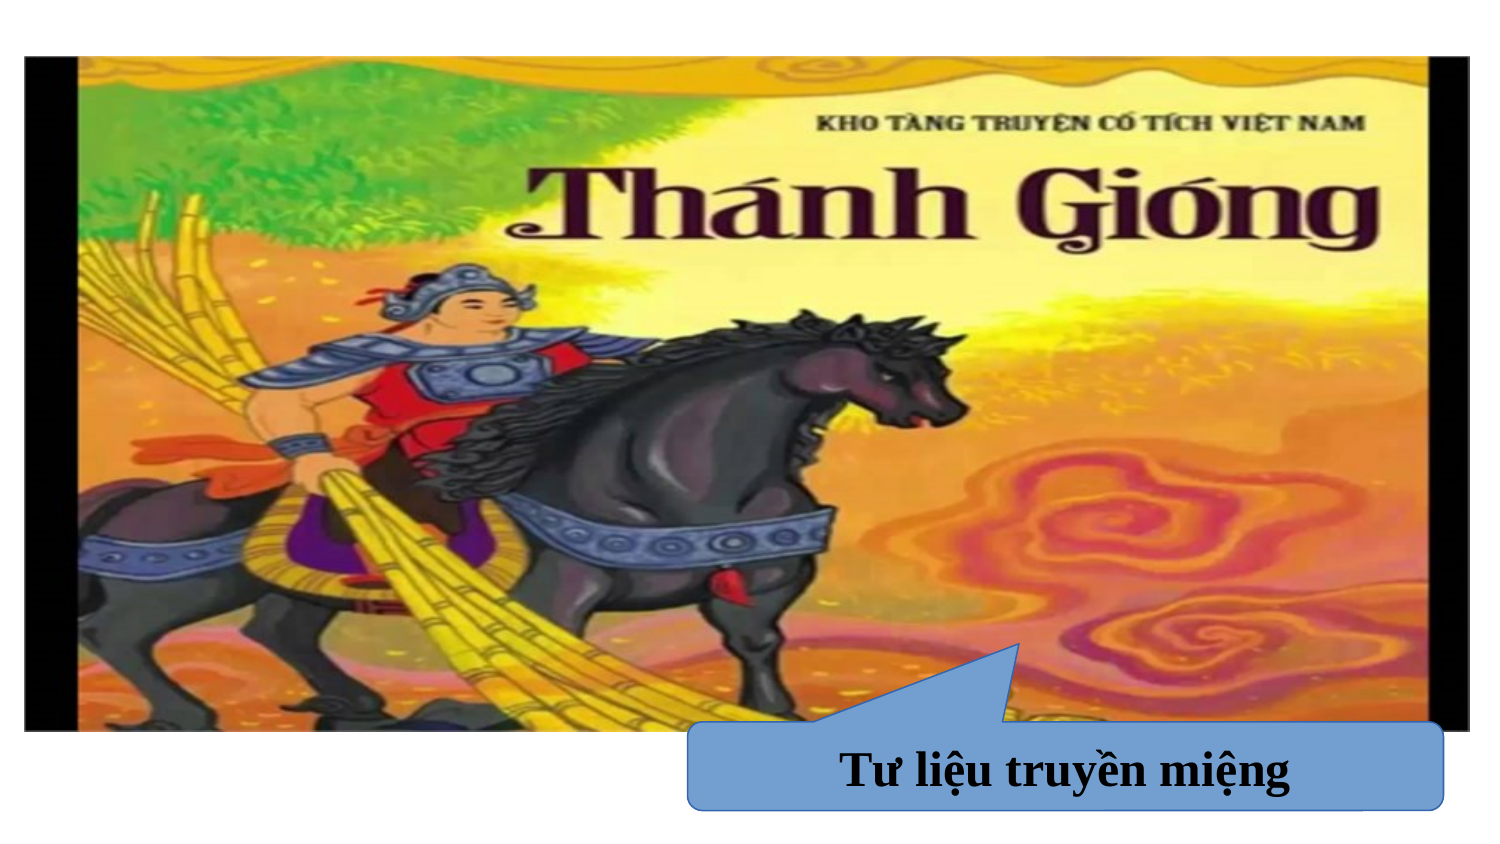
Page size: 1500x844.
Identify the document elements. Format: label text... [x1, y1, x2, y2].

picture [24, 56, 1470, 732]
text_box Tư liệu truyền miệng [687, 732, 1444, 811]
